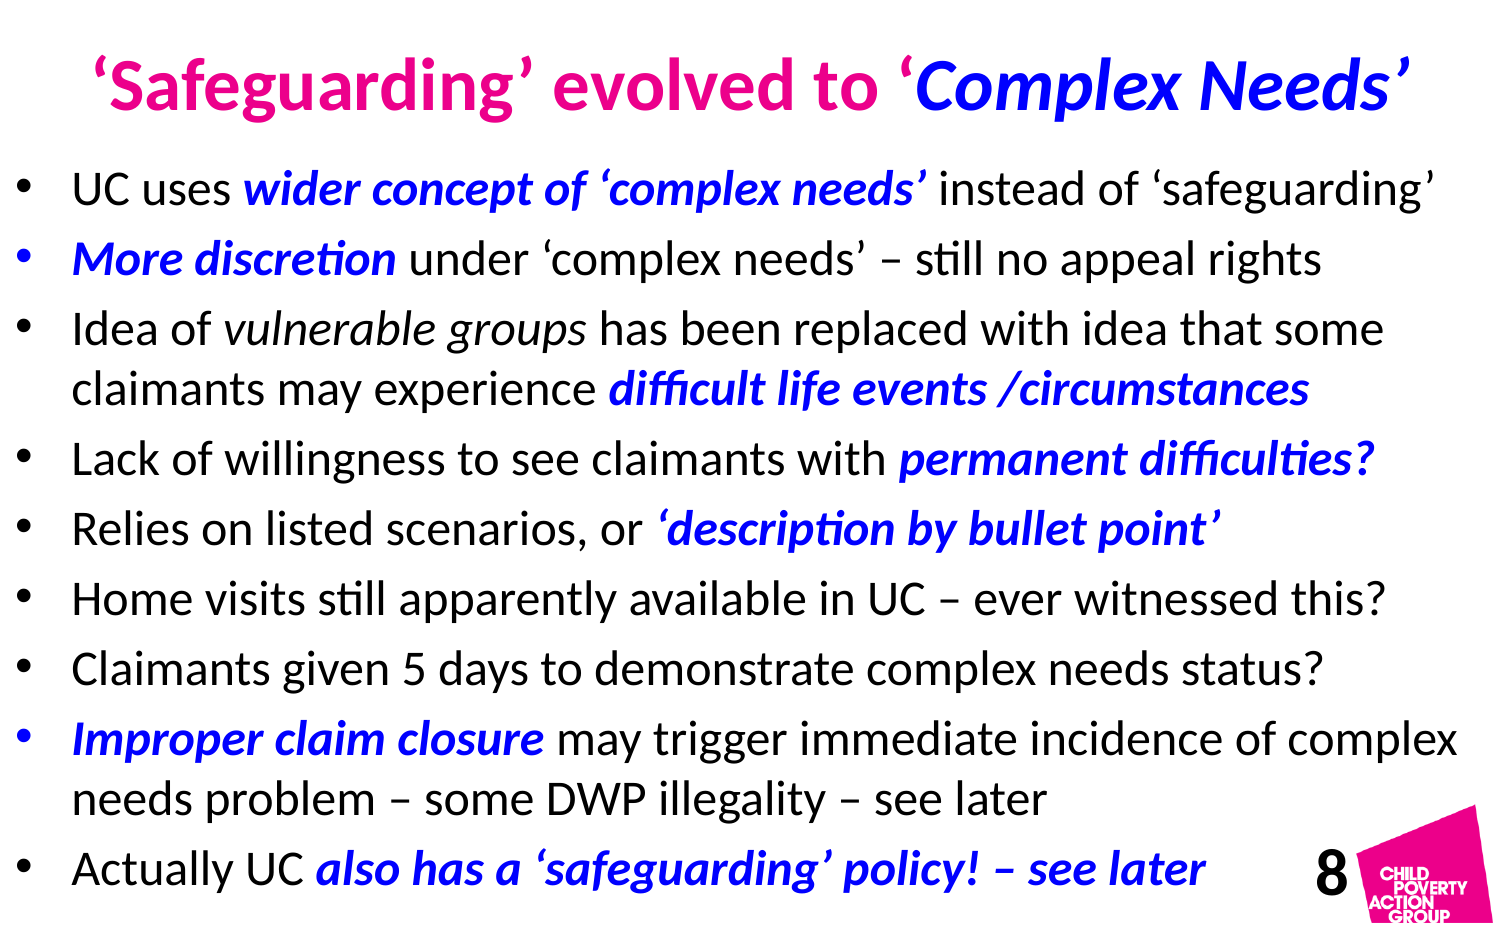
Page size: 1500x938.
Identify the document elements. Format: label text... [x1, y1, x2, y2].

title ‘Safeguarding’ evolved to ‘Complex Needs’ [0, 18, 1500, 142]
list UC uses wider concept of ‘complex needs’ instead of ‘safeguarding’ More discretion under ‘complex needs’ – still no appeal rights Idea of vulnerable groups has been replaced with idea that some claimants may experience difficult life events /circumstances Lack of willingness to see claimants with permanent difficulties? Relies on listed scenarios, or ‘description by bullet point’ Home visits still apparently available in UC – ever witnessed this? Claimants given 5 days to demonstrate complex needs status? Improper claim closure may trigger immediate incidence of complex needs problem – some DWP illegality – see later Actually UC also has a ‘safeguarding’ policy! – see later [0, 147, 1500, 923]
slide_number 8 [1013, 843, 1364, 894]
